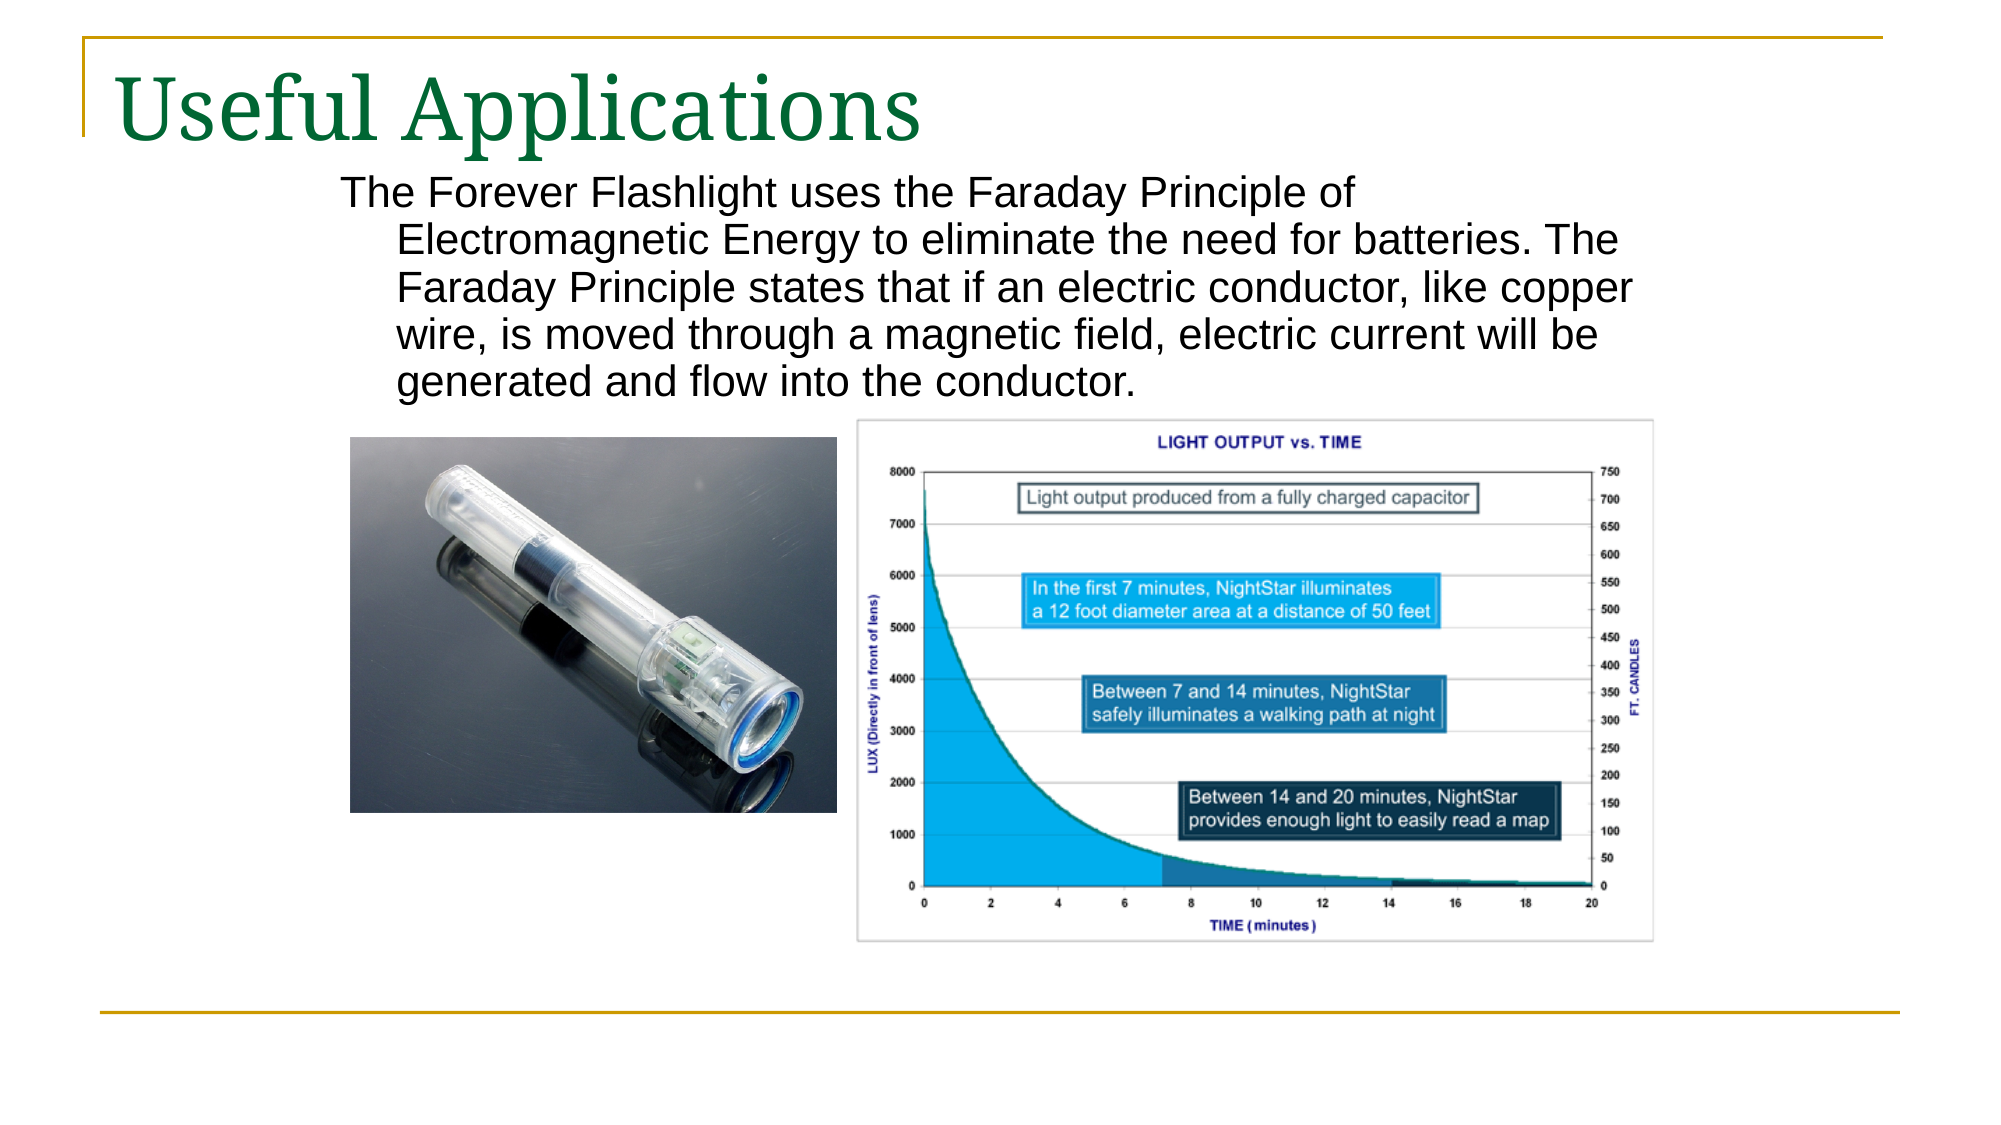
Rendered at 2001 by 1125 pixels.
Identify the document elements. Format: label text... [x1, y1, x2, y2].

list The Forever Flashlight uses the Faraday Principle of Electromagnetic Energy to eliminate the need for batteries. The Faraday Principle states that if an electric conductor, like copper wire, is moved through a magnetic field, electric current will be generated and flow into the conductor. [324, 162, 1676, 538]
title Useful Applications [99, 45, 1901, 233]
picture [349, 399, 1675, 962]
